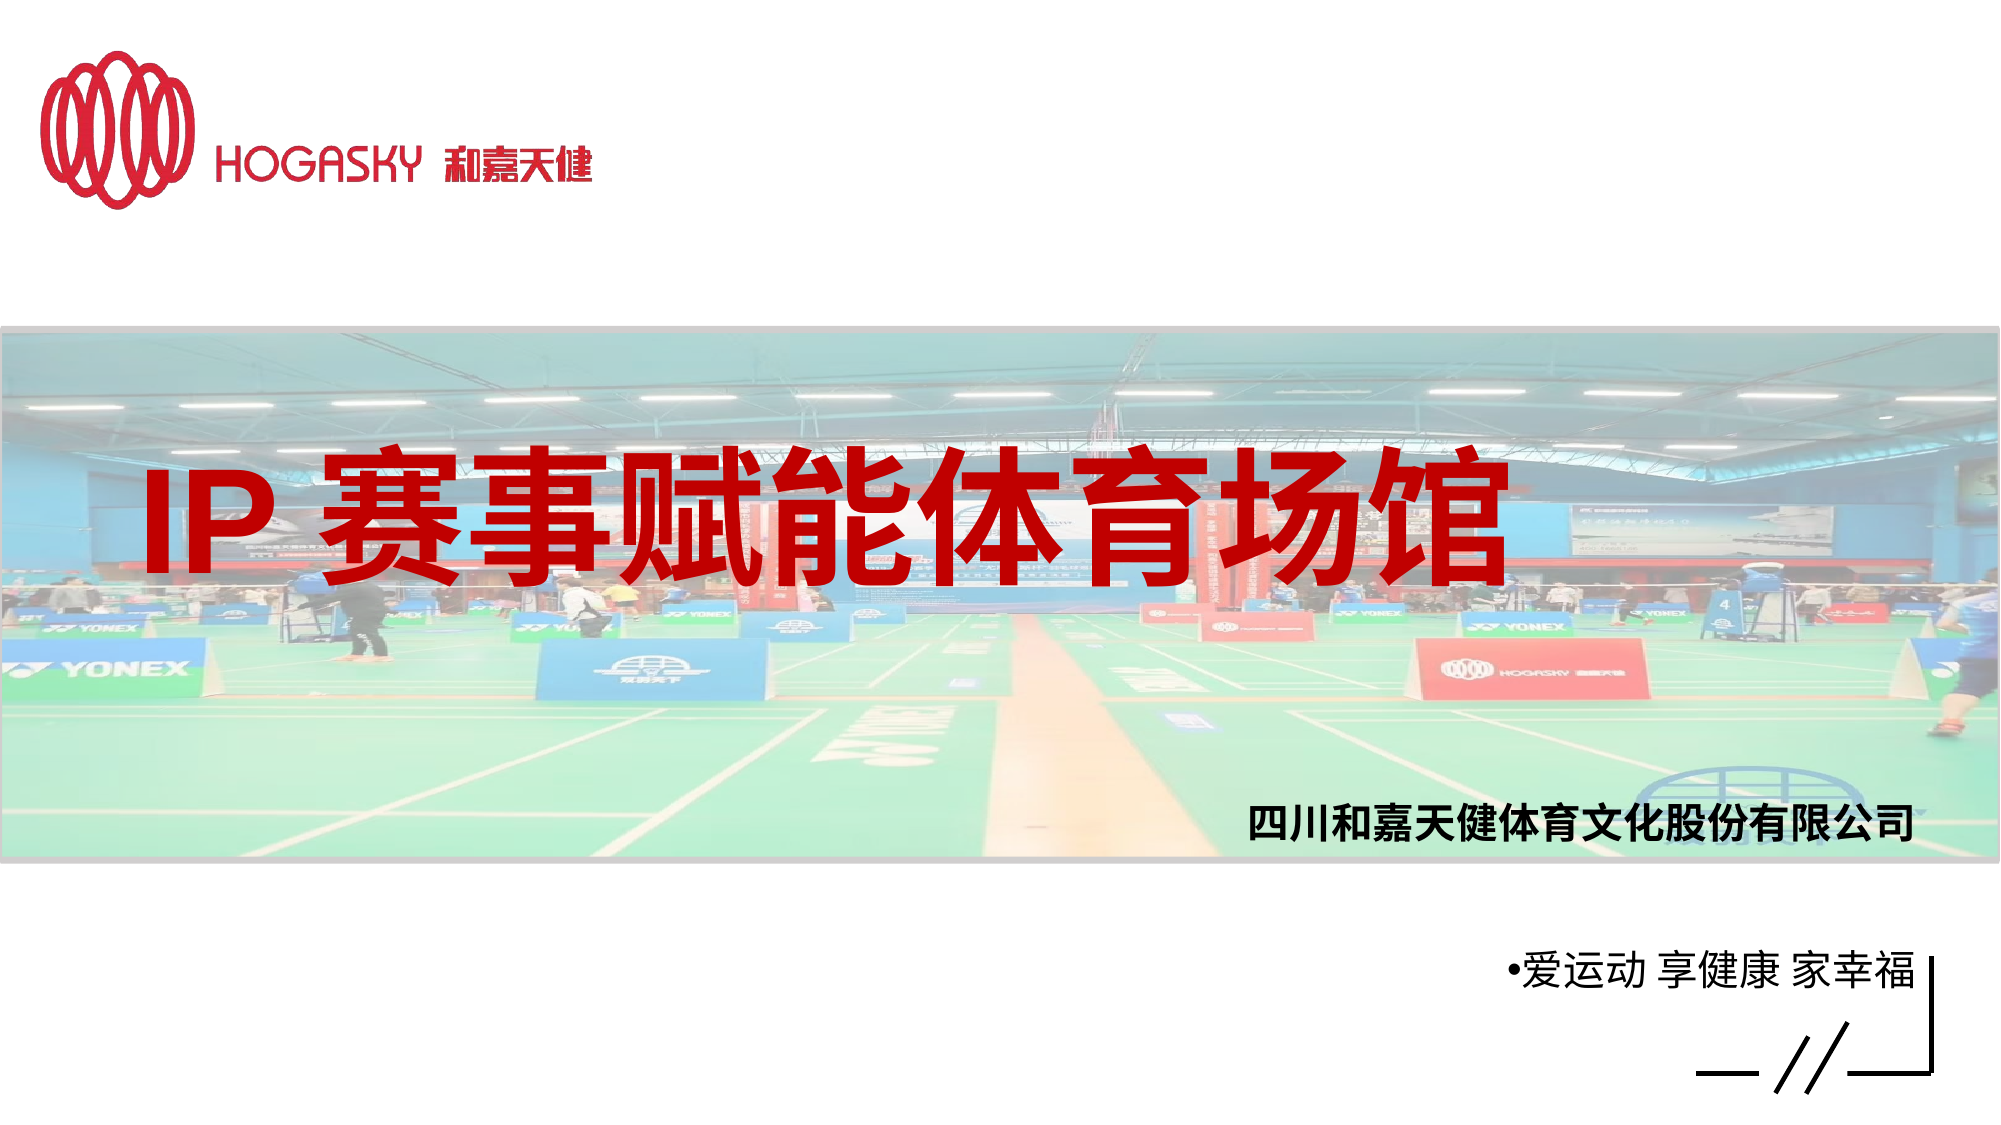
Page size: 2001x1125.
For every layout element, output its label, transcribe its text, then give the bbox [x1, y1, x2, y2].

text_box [0, 325, 2000, 864]
text_box 爱运动 享健康 家幸福 [1443, 943, 1916, 1027]
picture [15, 37, 626, 221]
